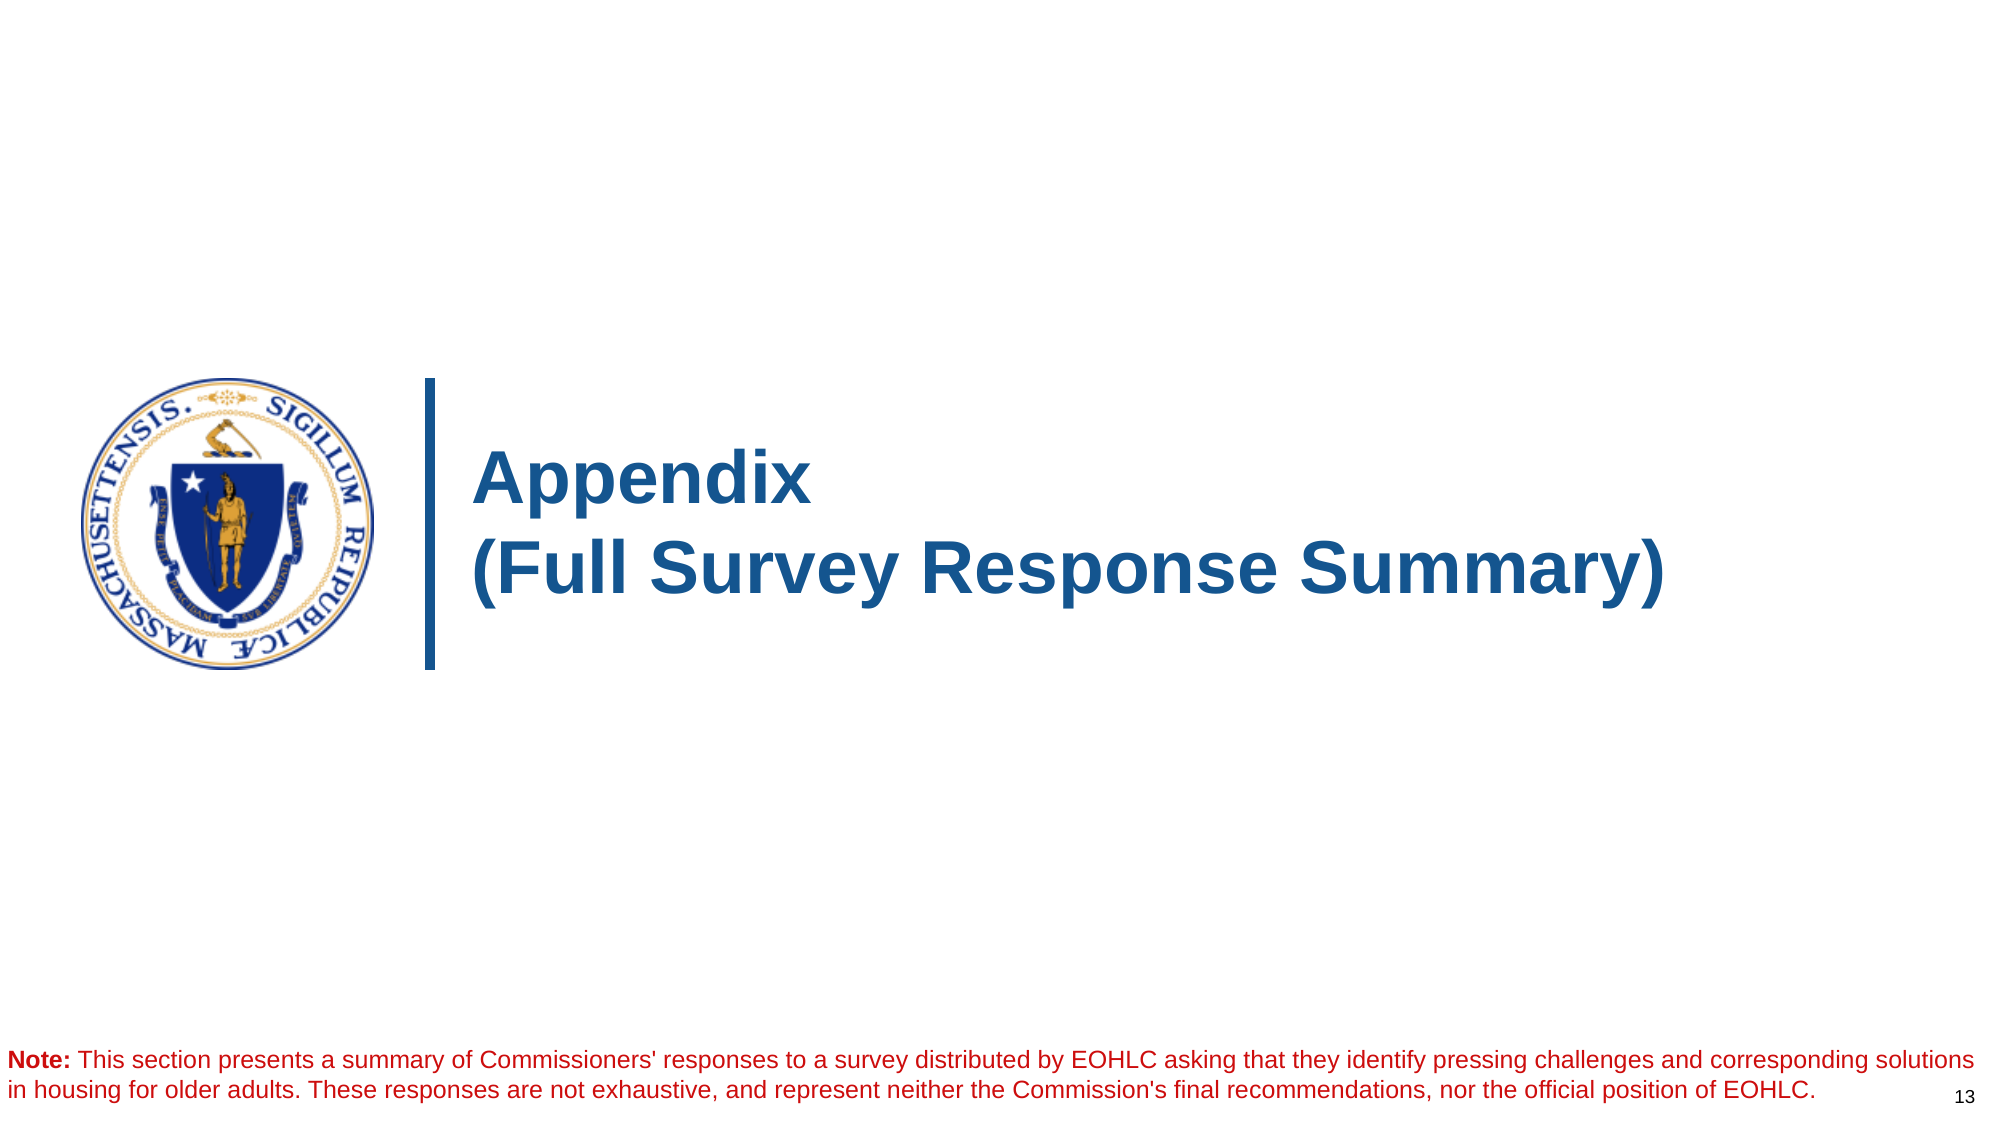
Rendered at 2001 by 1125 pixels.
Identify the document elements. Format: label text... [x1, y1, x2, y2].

text_box Note: This section presents a summary of Commissioners' responses to a survey distributed by EOHLC asking that they identify pressing challenges and corresponding solutions in housing for older adults. These responses are not exhaustive, and represent neither the Commission's final recommendations, nor the official position of EOHLC. [7, 1043, 1991, 1104]
title Appendix (Full Survey Response Summary) [471, 427, 1814, 610]
picture [81, 378, 374, 670]
